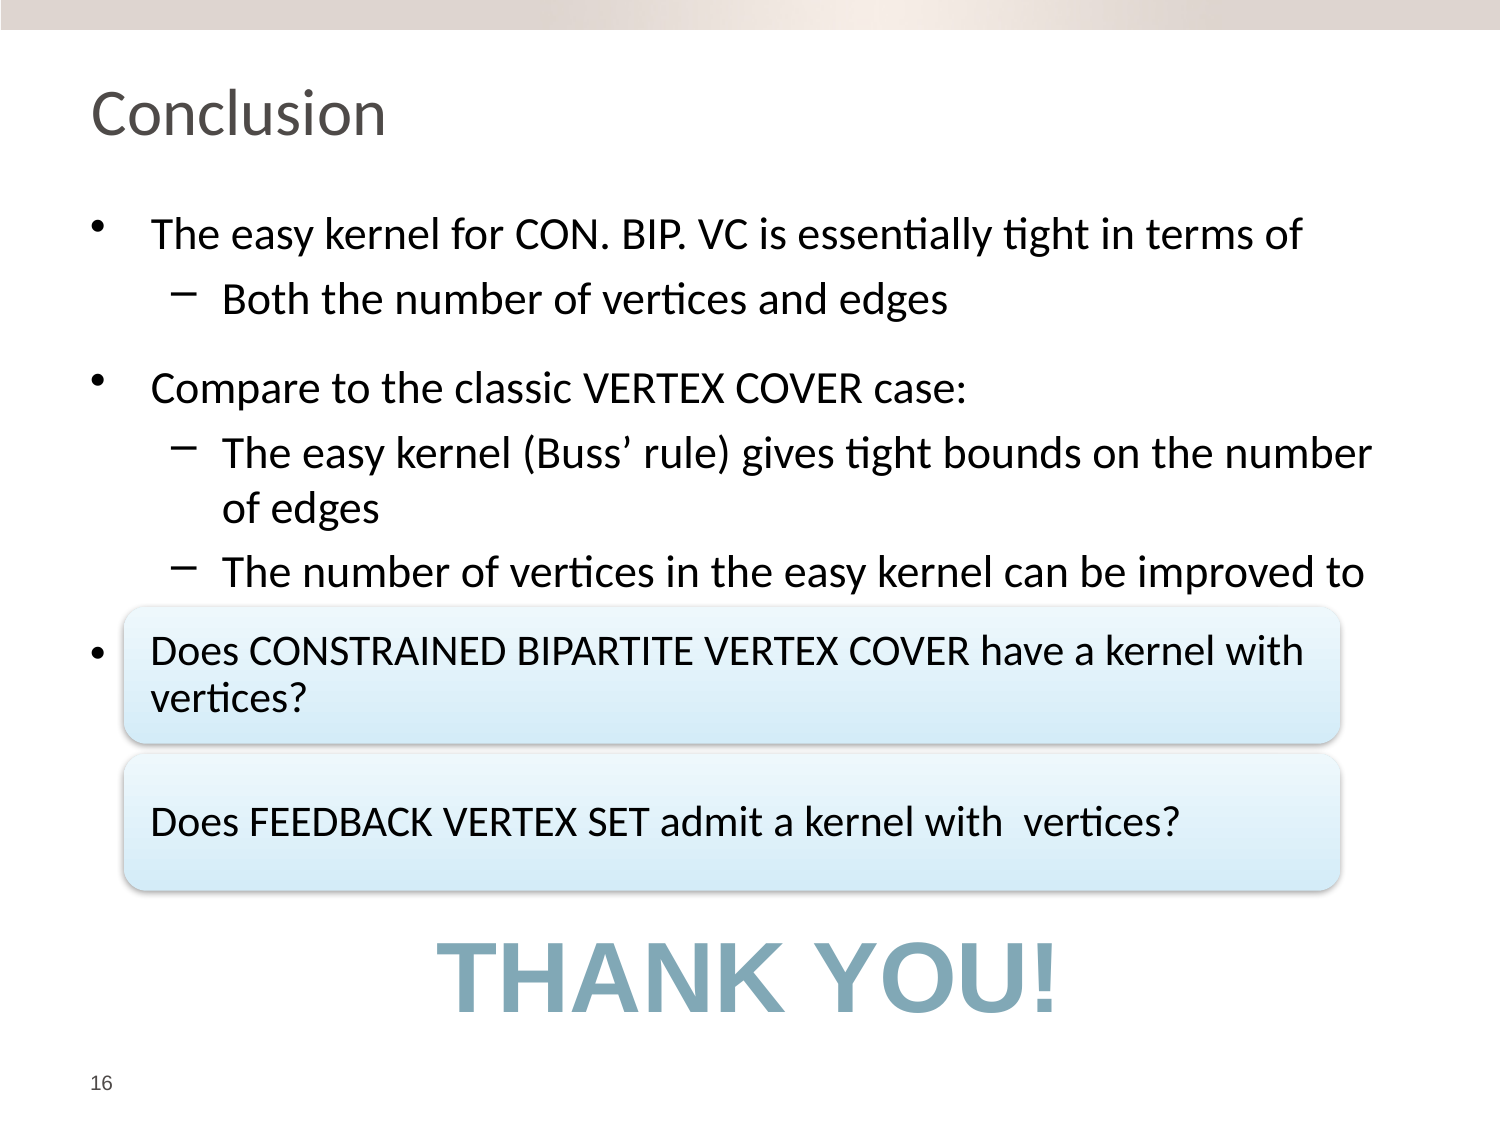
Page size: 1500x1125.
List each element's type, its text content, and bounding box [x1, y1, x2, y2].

text_box THANK YOU! [147, 905, 1353, 1125]
title Conclusion [76, 57, 1427, 161]
slide_number 16 [75, 1069, 147, 1115]
picture [0, 0, 1500, 30]
